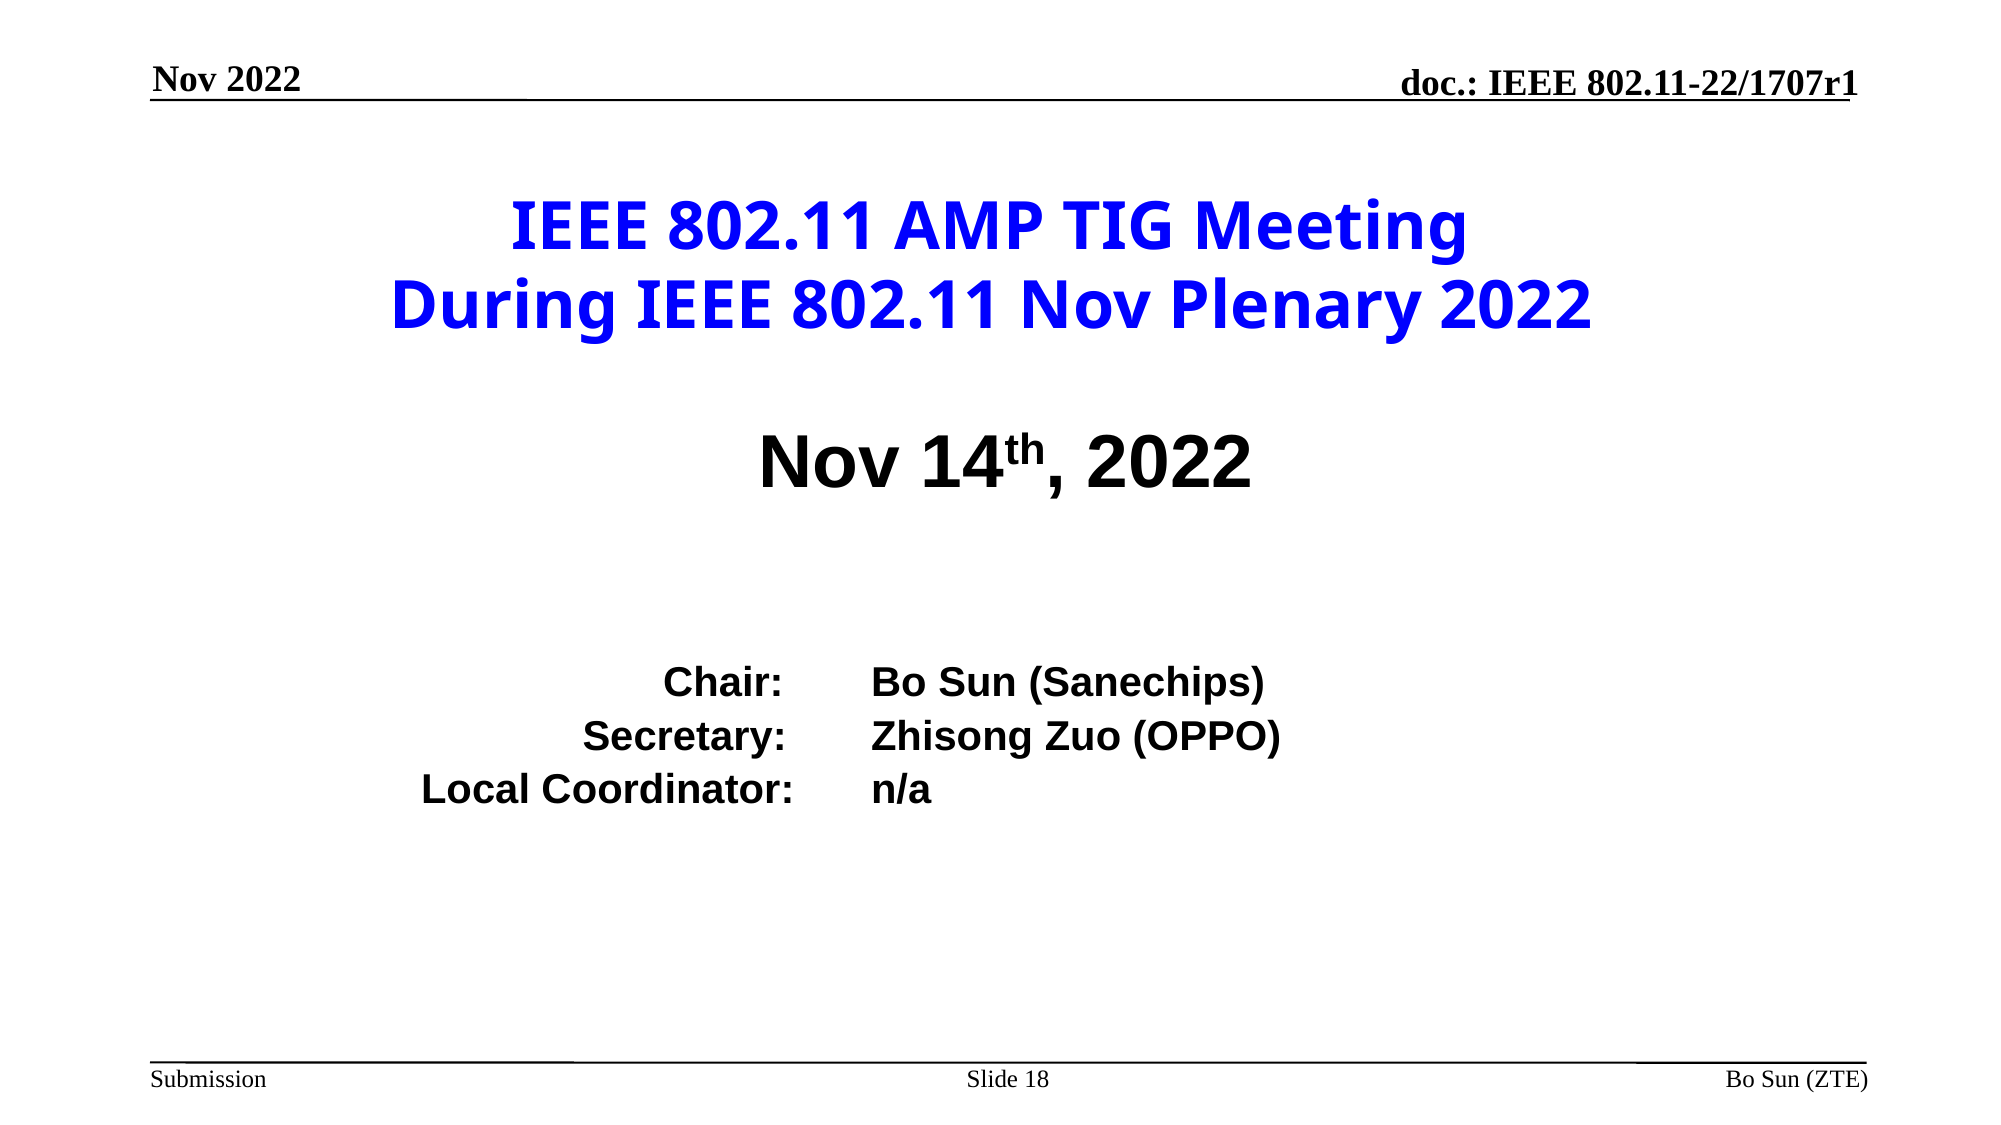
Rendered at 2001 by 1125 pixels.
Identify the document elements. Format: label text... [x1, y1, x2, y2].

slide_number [152, 54, 563, 100]
text_box Nov 14th, 2022 Chair: Bo Sun (Sanechips) Secretary: Zhisong Zuo (OPPO) Local Coordinator: n/a [200, 349, 1813, 1027]
footer Bo Sun (ZTE) [1171, 1061, 1869, 1093]
title IEEE 802.11 AMP TIG Meeting During IEEE 802.11 Nov Plenary 2022 [287, 112, 1695, 349]
slide_number Slide 18 [949, 1061, 1067, 1123]
